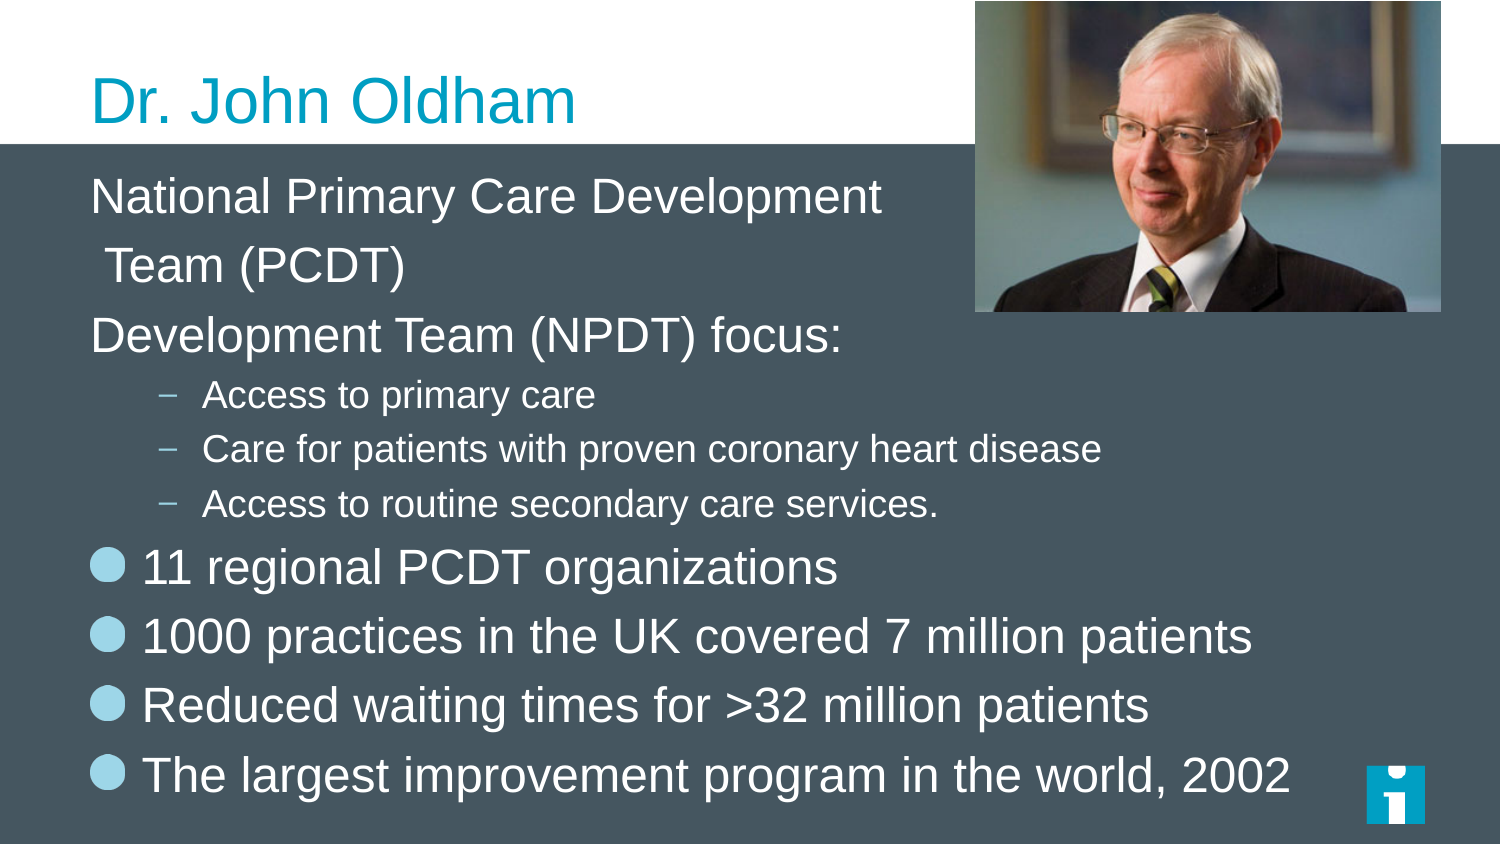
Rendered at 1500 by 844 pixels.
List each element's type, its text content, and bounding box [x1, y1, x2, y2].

list National Primary Care Development Team (PCDT) Development Team (NPDT) focus: Access to primary care Care for patients with proven coronary heart disease Access to routine secondary care services. 11 regional PCDT organizations 1000 practices in the UK covered 7 million patients Reduced waiting times for >32 million patients The largest improvement program in the world, 2002 [75, 156, 1425, 819]
picture [0, 0, 1500, 844]
title Dr. John Oldham [75, 51, 970, 145]
